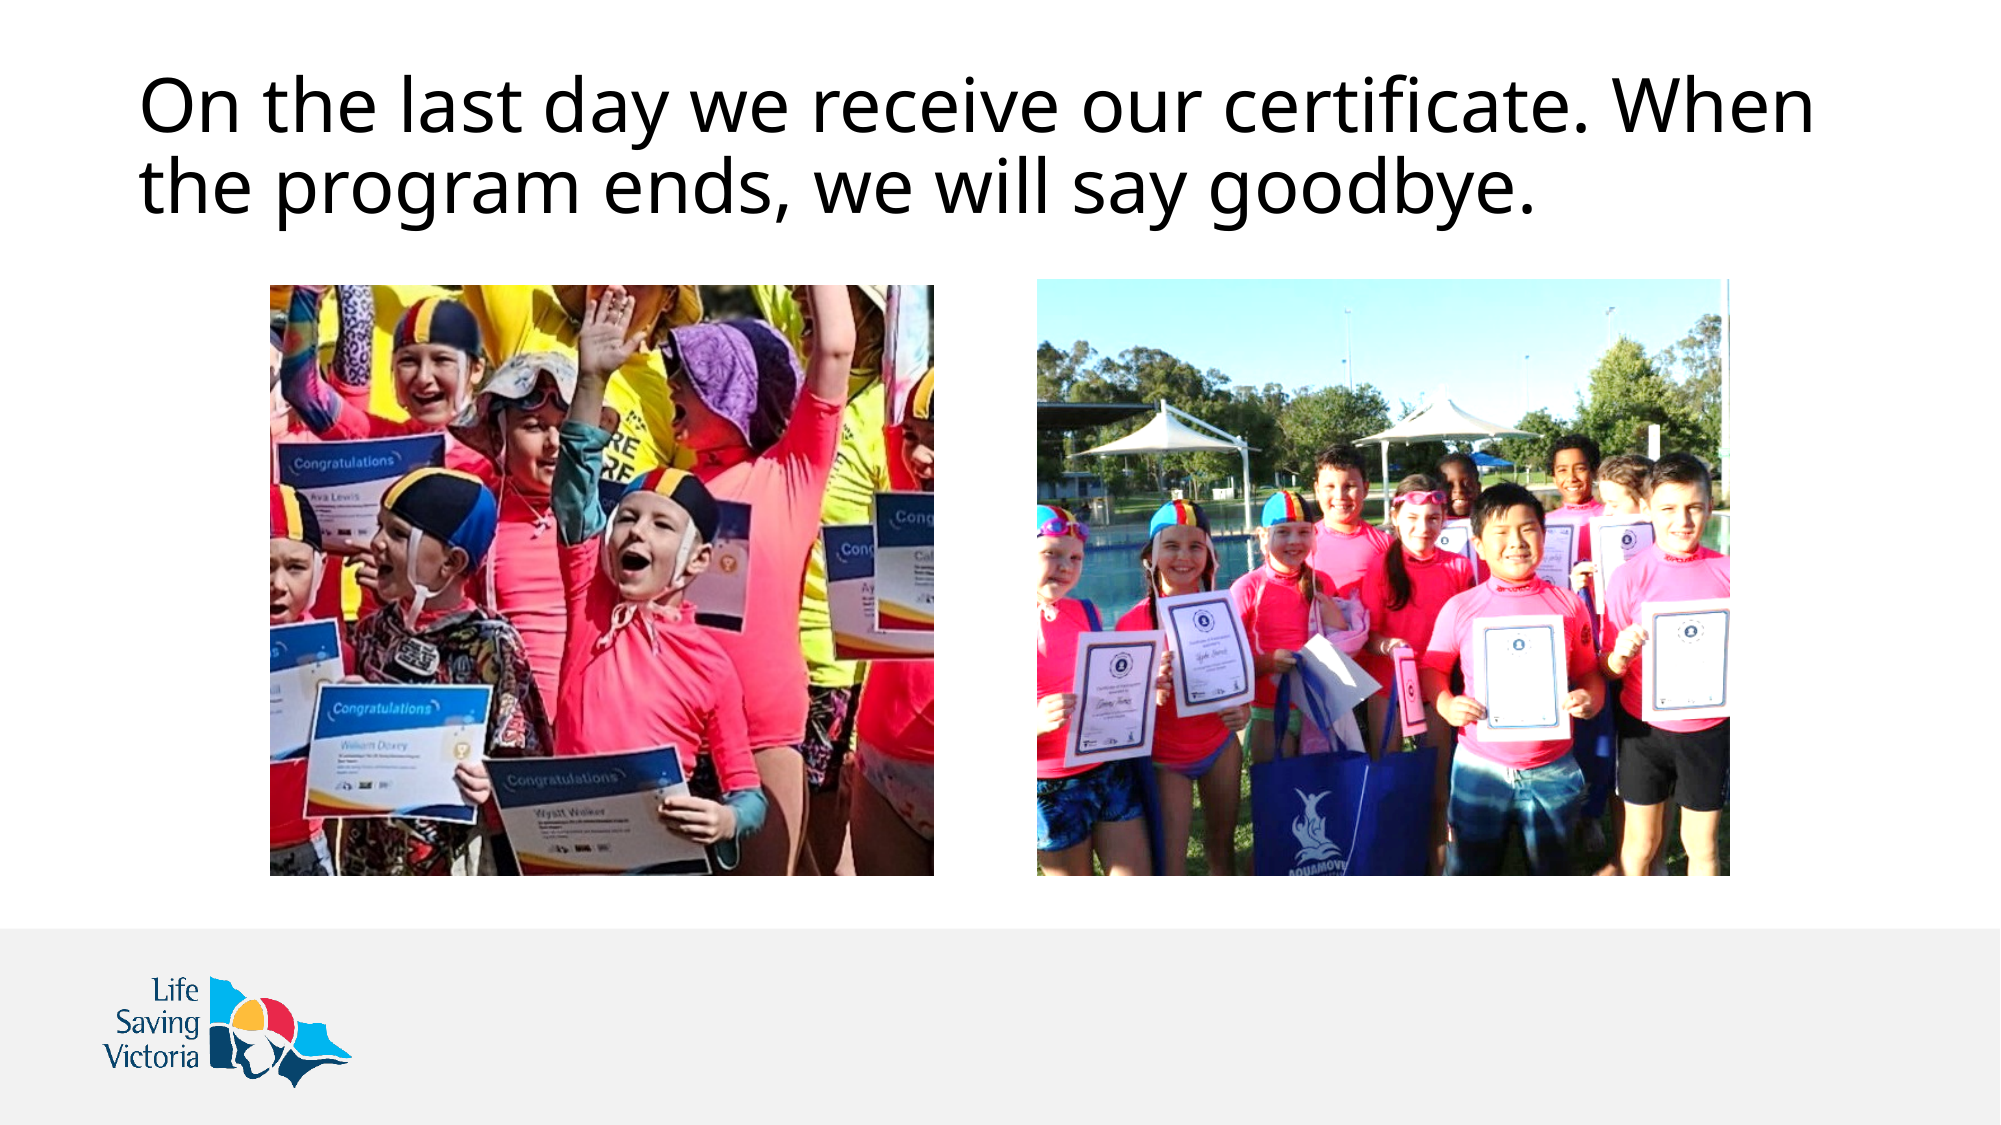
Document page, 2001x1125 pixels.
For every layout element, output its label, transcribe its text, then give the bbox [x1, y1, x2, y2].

picture [1037, 279, 1730, 876]
picture [102, 976, 352, 1088]
picture [270, 285, 934, 876]
title On the last day we receive our certificate. When the program ends, we will say goodbye. [123, 40, 1849, 258]
